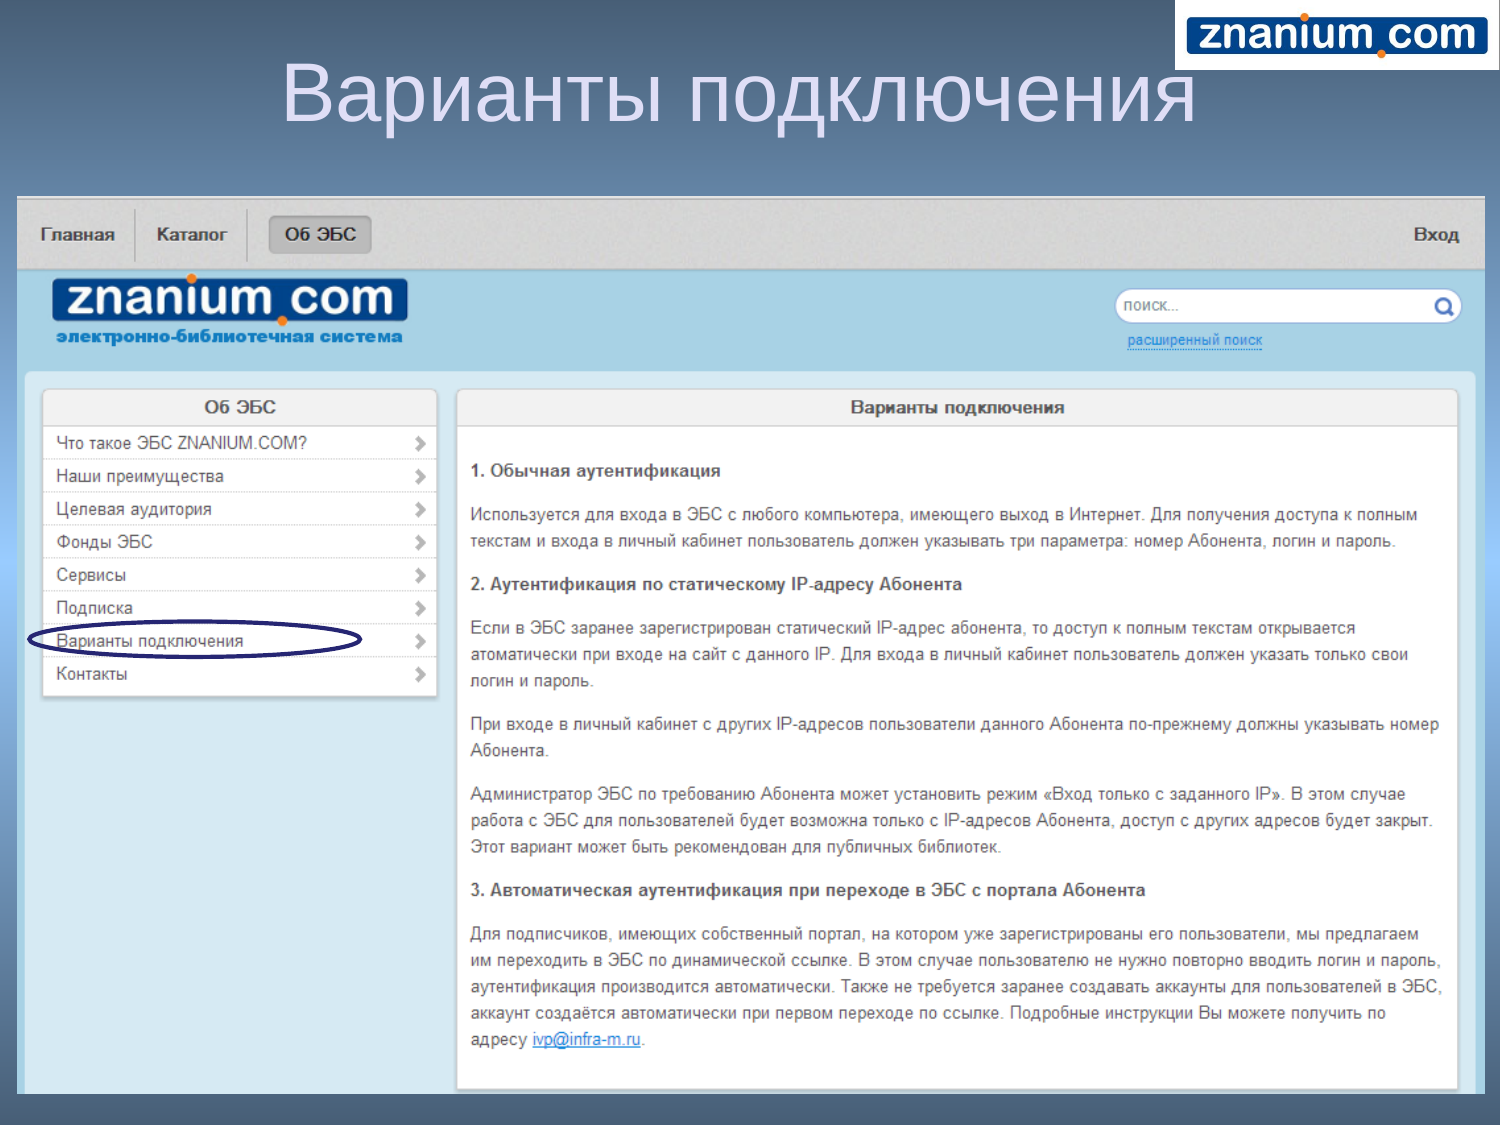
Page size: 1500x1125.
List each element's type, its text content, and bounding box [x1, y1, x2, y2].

text_box Варианты подключения [64, 0, 1415, 194]
picture [1174, 0, 1500, 70]
picture [17, 196, 1486, 1095]
